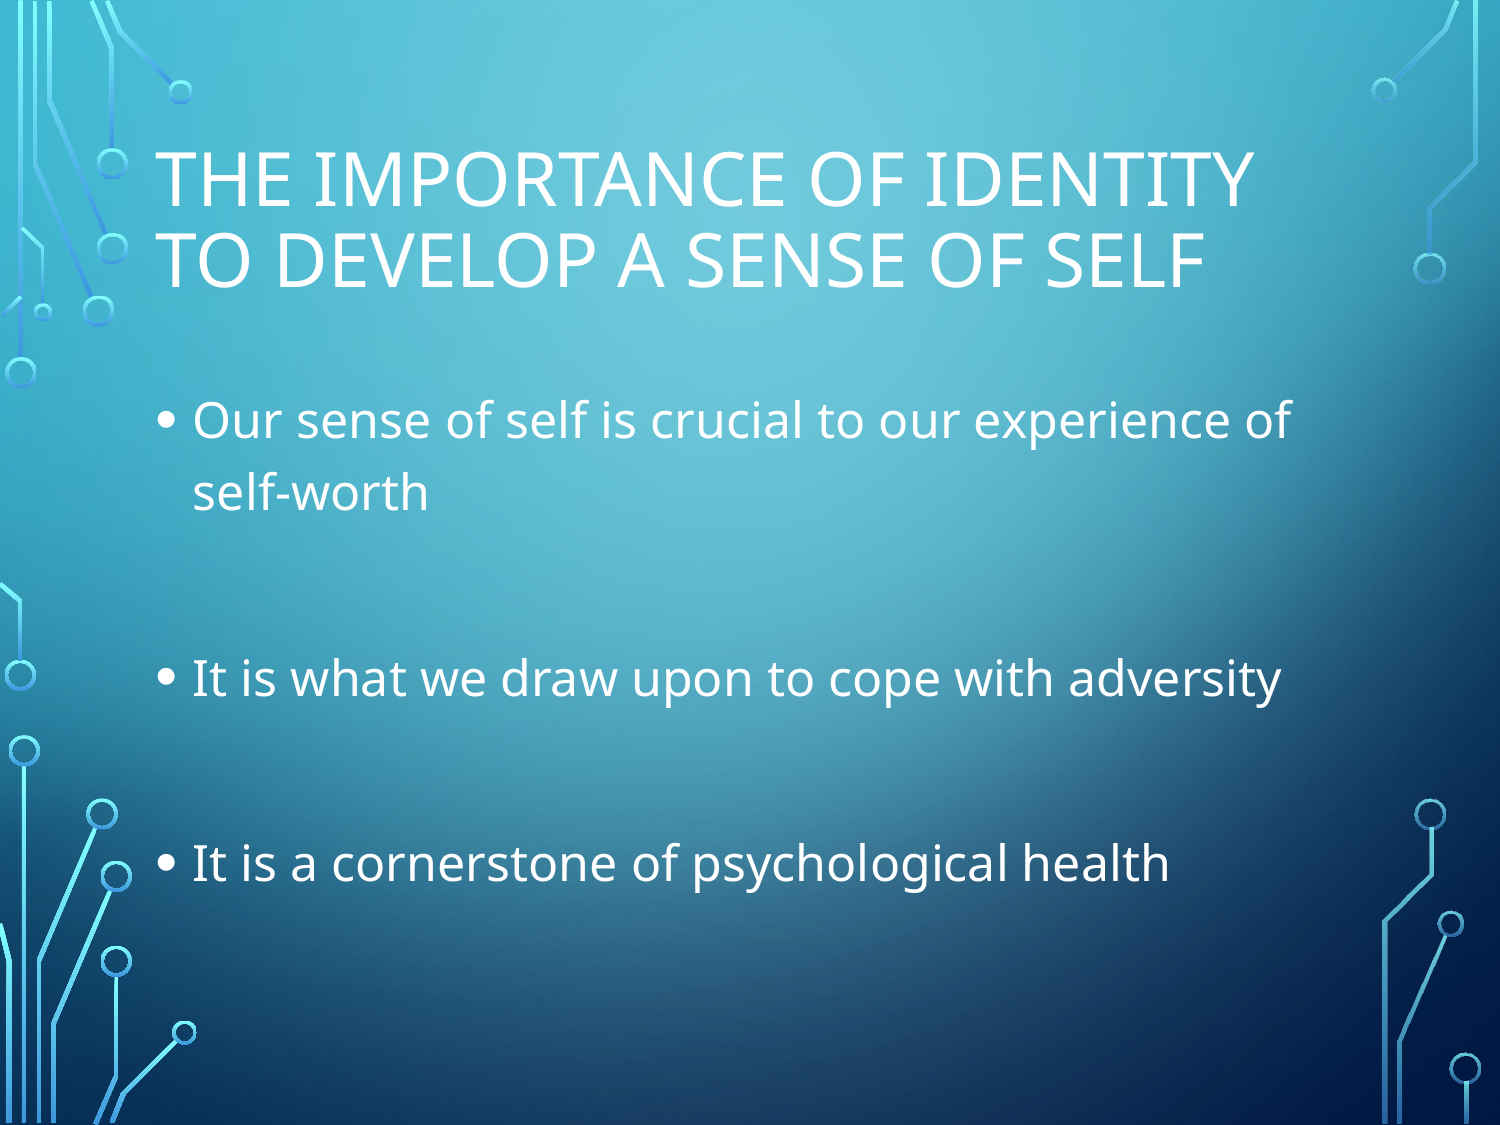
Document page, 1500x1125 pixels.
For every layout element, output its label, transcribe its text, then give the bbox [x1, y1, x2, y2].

list Our sense of self is crucial to our experience of self-worth It is what we draw upon to cope with adversity It is a cornerstone of psychological health [140, 369, 1360, 950]
title The Importance of identity to develop a sense of self [140, 101, 1360, 344]
